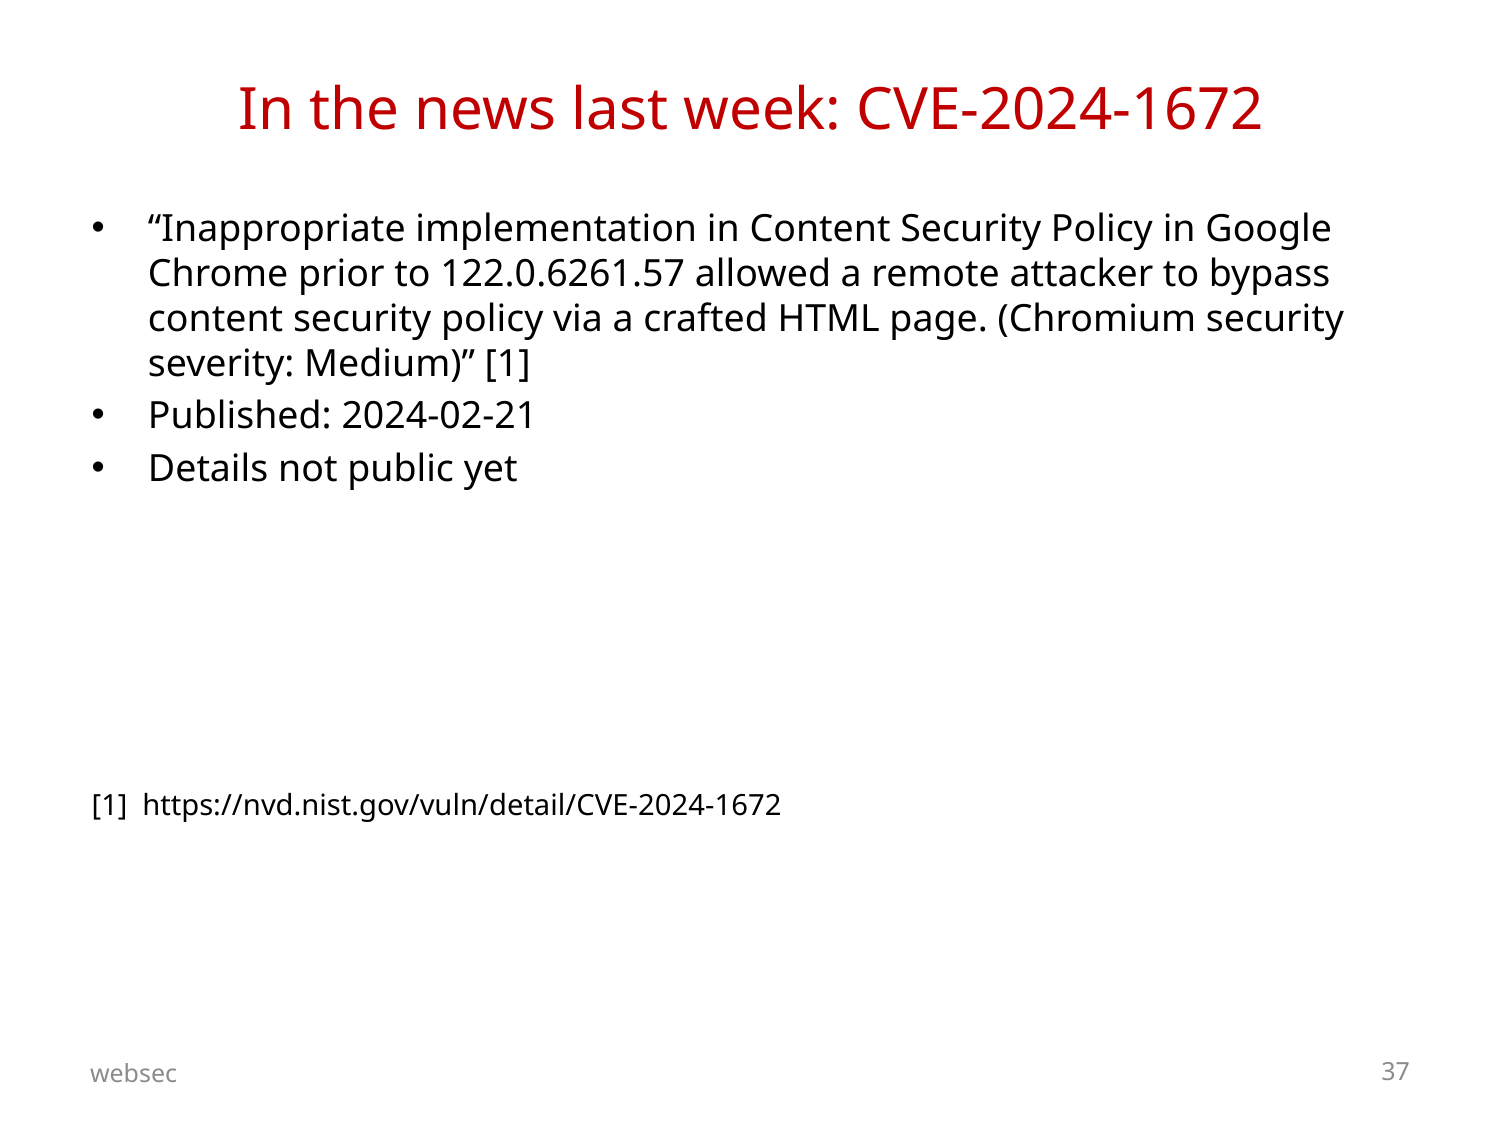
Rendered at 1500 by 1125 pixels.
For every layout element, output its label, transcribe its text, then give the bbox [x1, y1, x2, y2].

list “Inappropriate implementation in Content Security Policy in Google Chrome prior to 122.0.6261.57 allowed a remote attacker to bypass content security policy via a crafted HTML page. (Chromium security severity: Medium)” [1] Published: 2024-02-21 Details not public yet [1] https://nvd.nist.gov/vuln/detail/CVE-2024-1672 [76, 196, 1427, 994]
slide_number websec [75, 1042, 425, 1103]
title In the news last week: CVE-2024-1672 [76, 30, 1427, 183]
slide_number 37 [1074, 1042, 1425, 1103]
